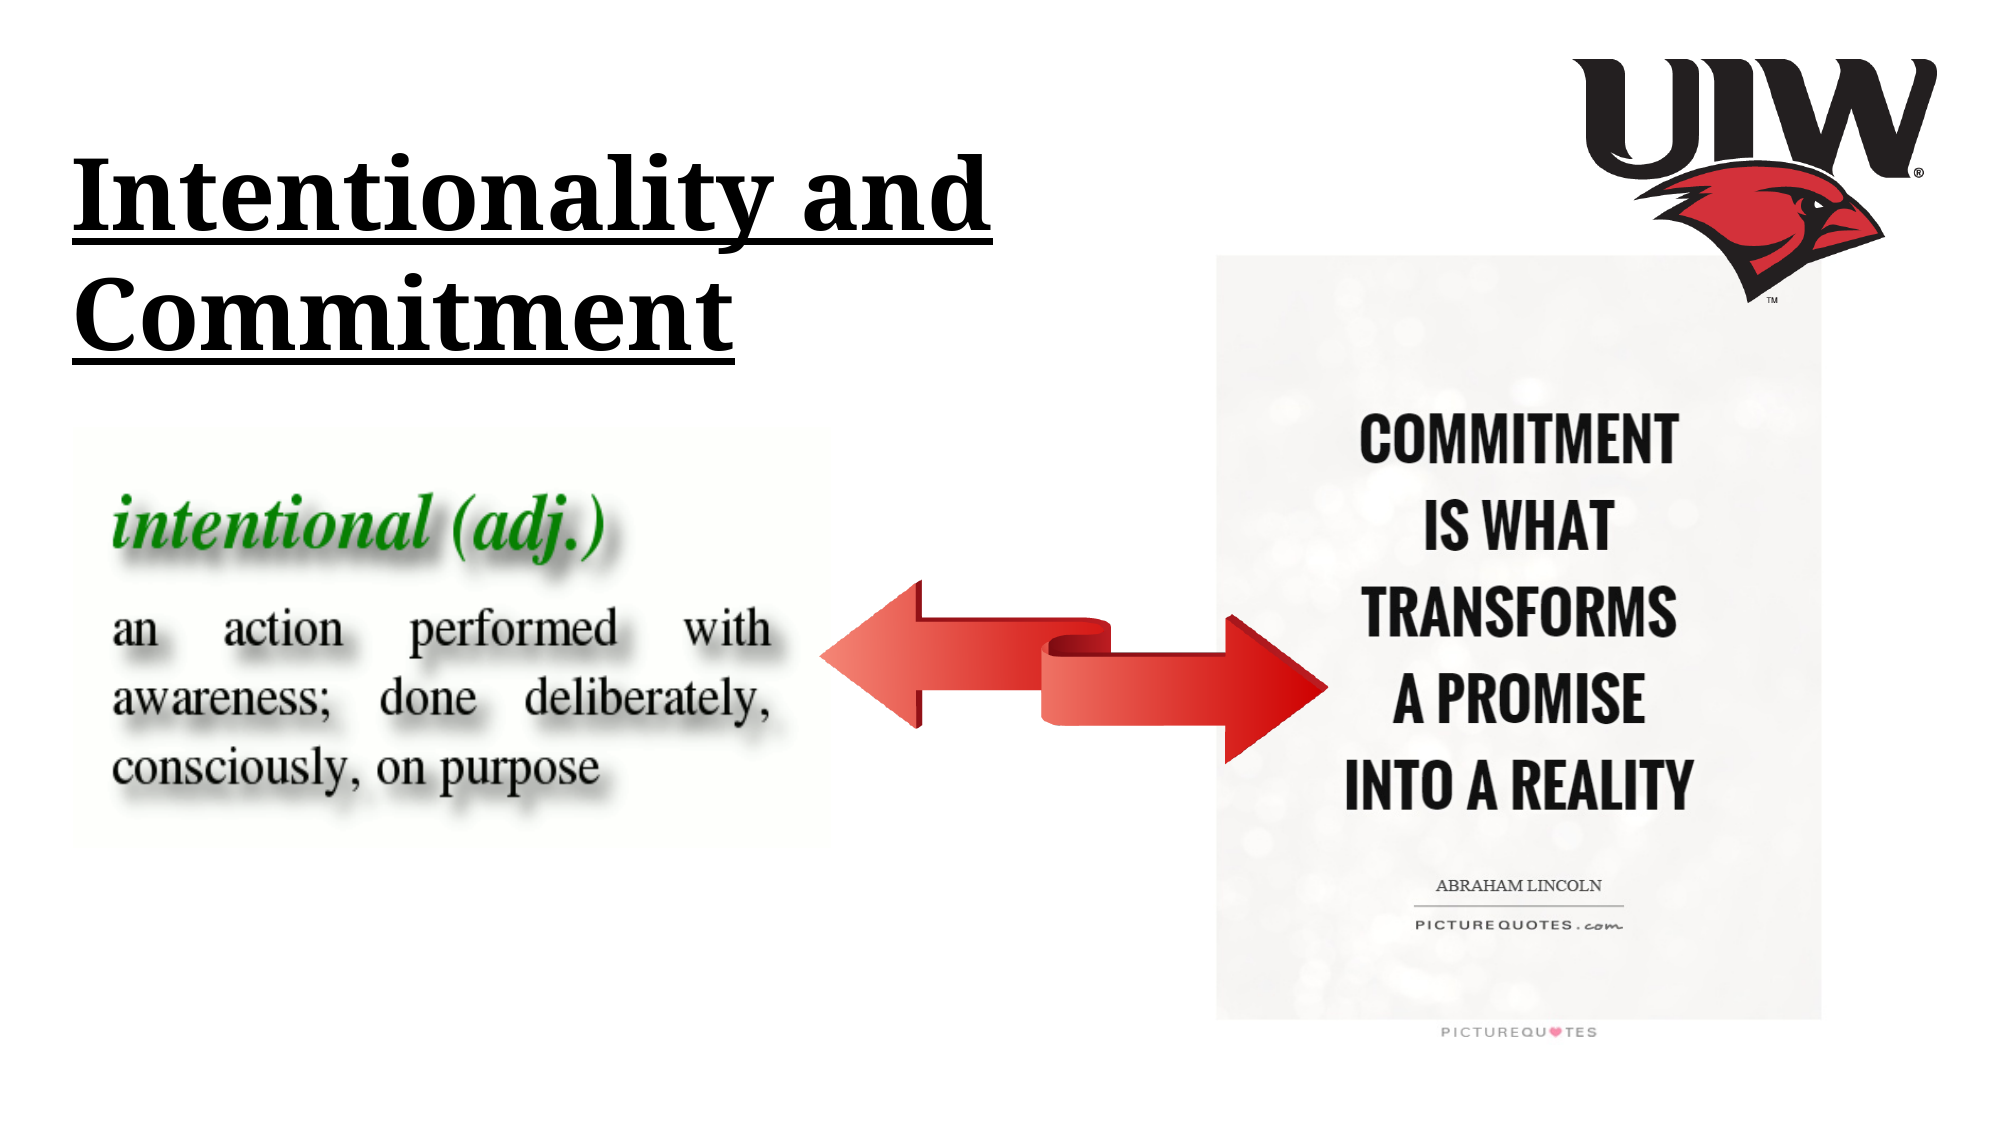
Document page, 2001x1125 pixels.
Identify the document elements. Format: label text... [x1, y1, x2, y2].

picture [72, 59, 1937, 1045]
text_box Intentionality and Commitment [56, 122, 1572, 378]
